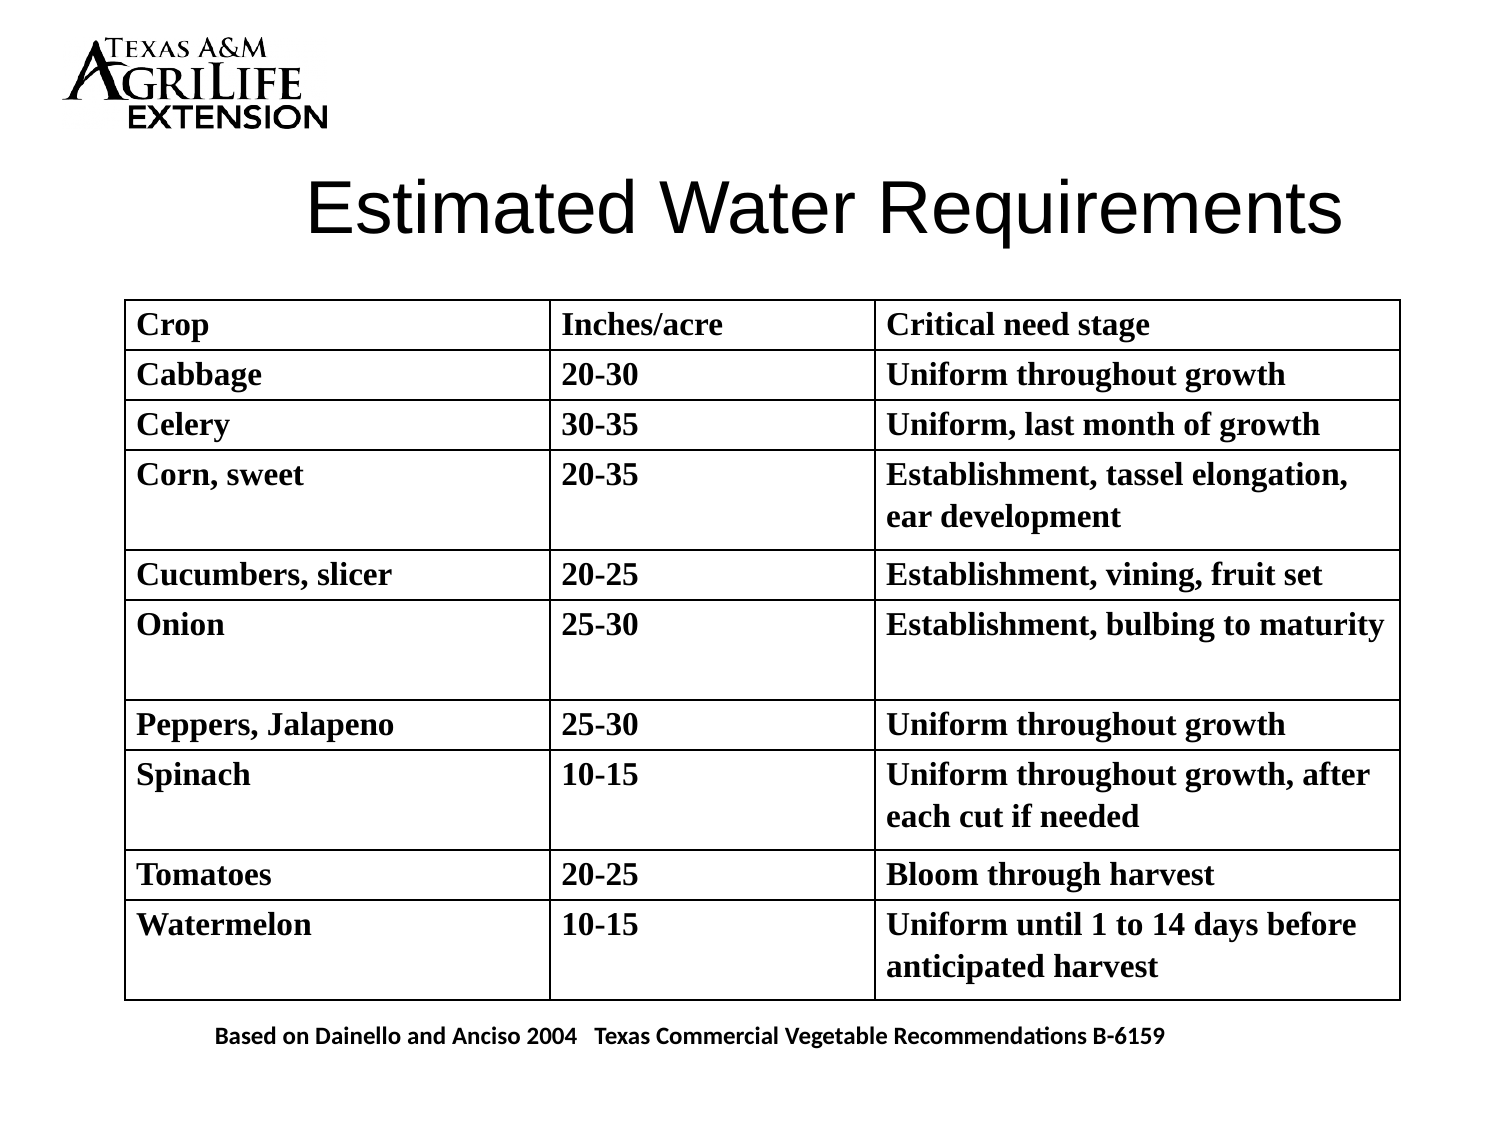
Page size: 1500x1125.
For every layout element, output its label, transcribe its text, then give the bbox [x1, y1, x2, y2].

table_cell 20-25 [551, 551, 874, 599]
table_cell Uniform throughout growth [876, 701, 1399, 749]
picture [62, 37, 327, 129]
table_cell Bloom through harvest [876, 851, 1399, 899]
table_cell Uniform, last month of growth [876, 401, 1399, 449]
table_cell Spinach [126, 751, 549, 849]
table_header Crop [126, 301, 549, 349]
table_cell Watermelon [126, 901, 549, 999]
table_cell 10-15 [551, 901, 874, 999]
table_header Inches/acre [551, 301, 874, 349]
table_cell Cucumbers, slicer [126, 551, 549, 599]
table_cell Celery [126, 401, 549, 449]
table_cell Peppers, Jalapeno [126, 701, 549, 749]
text_box Based on Dainello and Anciso 2004 Texas Commercial Vegetable Recommendations B-6159 [200, 1012, 1275, 1058]
table_cell 20-30 [551, 351, 874, 399]
table_cell 25-30 [551, 601, 874, 699]
table_cell 30-35 [551, 401, 874, 449]
table_cell Uniform throughout growth [876, 351, 1399, 399]
table_cell Establishment, vining, fruit set [876, 551, 1399, 599]
table_cell Establishment, bulbing to maturity [876, 601, 1399, 699]
table_cell 20-35 [551, 451, 874, 549]
table_header Critical need stage [876, 301, 1399, 349]
table_cell Cabbage [126, 351, 549, 399]
table_cell Uniform throughout growth, after each cut if needed [876, 751, 1399, 849]
title Estimated Water Requirements [224, 174, 1426, 233]
table_cell Establishment, tassel elongation, ear development [876, 451, 1399, 549]
table_cell 20-25 [551, 851, 874, 899]
table_cell Onion [126, 601, 549, 699]
table_cell 25-30 [551, 701, 874, 749]
table_cell Uniform until 1 to 14 days before anticipated harvest [876, 901, 1399, 999]
table_cell 10-15 [551, 751, 874, 849]
table_cell Corn, sweet [126, 451, 549, 549]
table_cell Tomatoes [126, 851, 549, 899]
